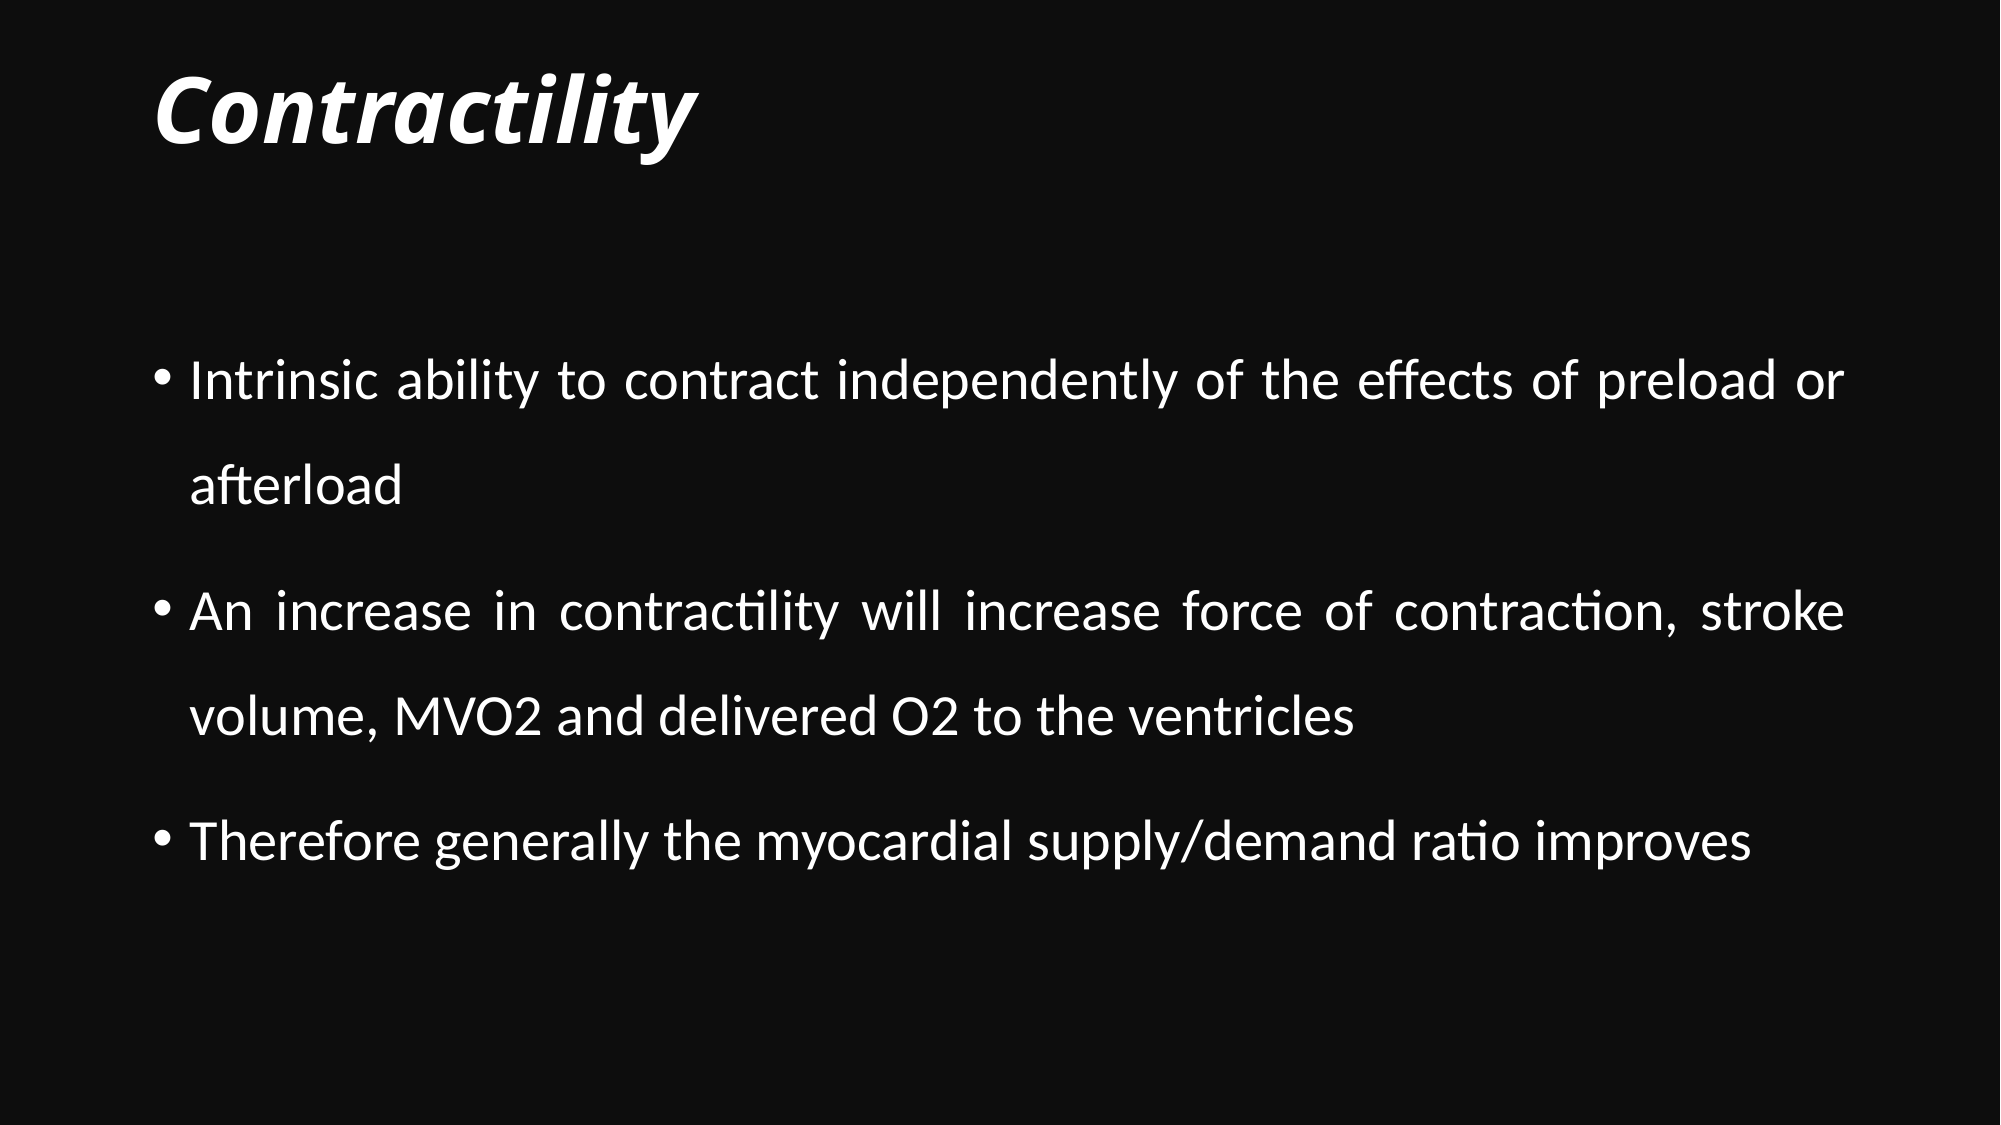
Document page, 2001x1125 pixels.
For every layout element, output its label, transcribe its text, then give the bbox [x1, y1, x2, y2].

title Contractility [137, 59, 1863, 278]
list Intrinsic ability to contract independently of the effects of preload or afterload An increase in contractility will increase force of contraction, stroke volume, MVO2 and delivered O2 to the ventricles Therefore generally the myocardial supply/demand ratio improves [137, 299, 1863, 1014]
